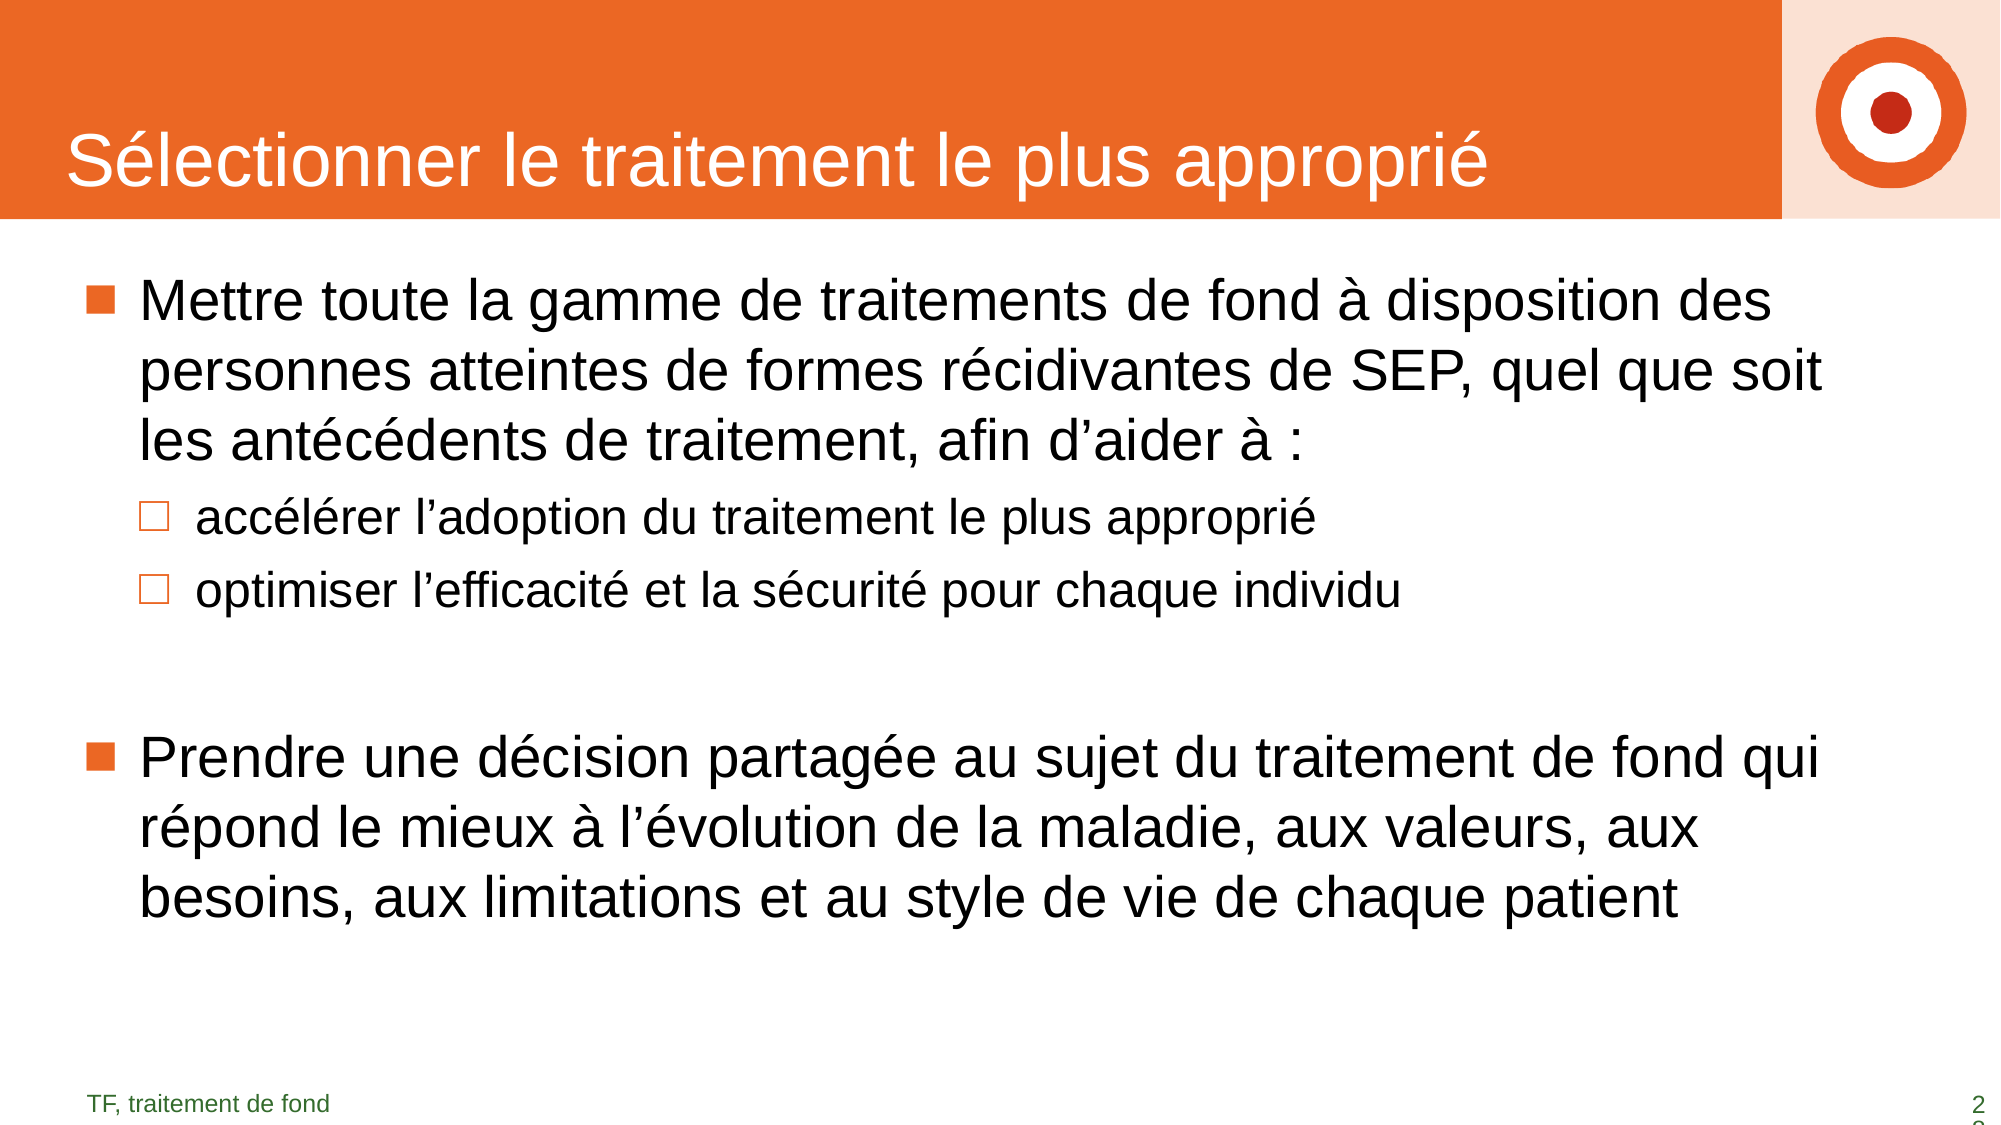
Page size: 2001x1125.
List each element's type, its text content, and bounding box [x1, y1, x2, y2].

title Sélectionner le traitement le plus approprié [0, 0, 1775, 220]
list Mettre toute la gamme de traitements de fond à disposition des personnes atteintes de formes récidivantes de SEP, quel que soit les antécédents de traitement, afin d’aider à : accélérer l’adoption du traitement le plus approprié optimiser l’efficacité et la sécurité pour chaque individu Prendre une décision partagée au sujet du traitement de fond qui répond le mieux à l’évolution de la maladie, aux valeurs, aux besoins, aux limitations et au style de vie de chaque patient [83, 261, 1856, 1006]
picture [1778, 0, 2000, 225]
list TF, traitement de fond [86, 1079, 1856, 1125]
slide_number 28 [1971, 1097, 2000, 1125]
